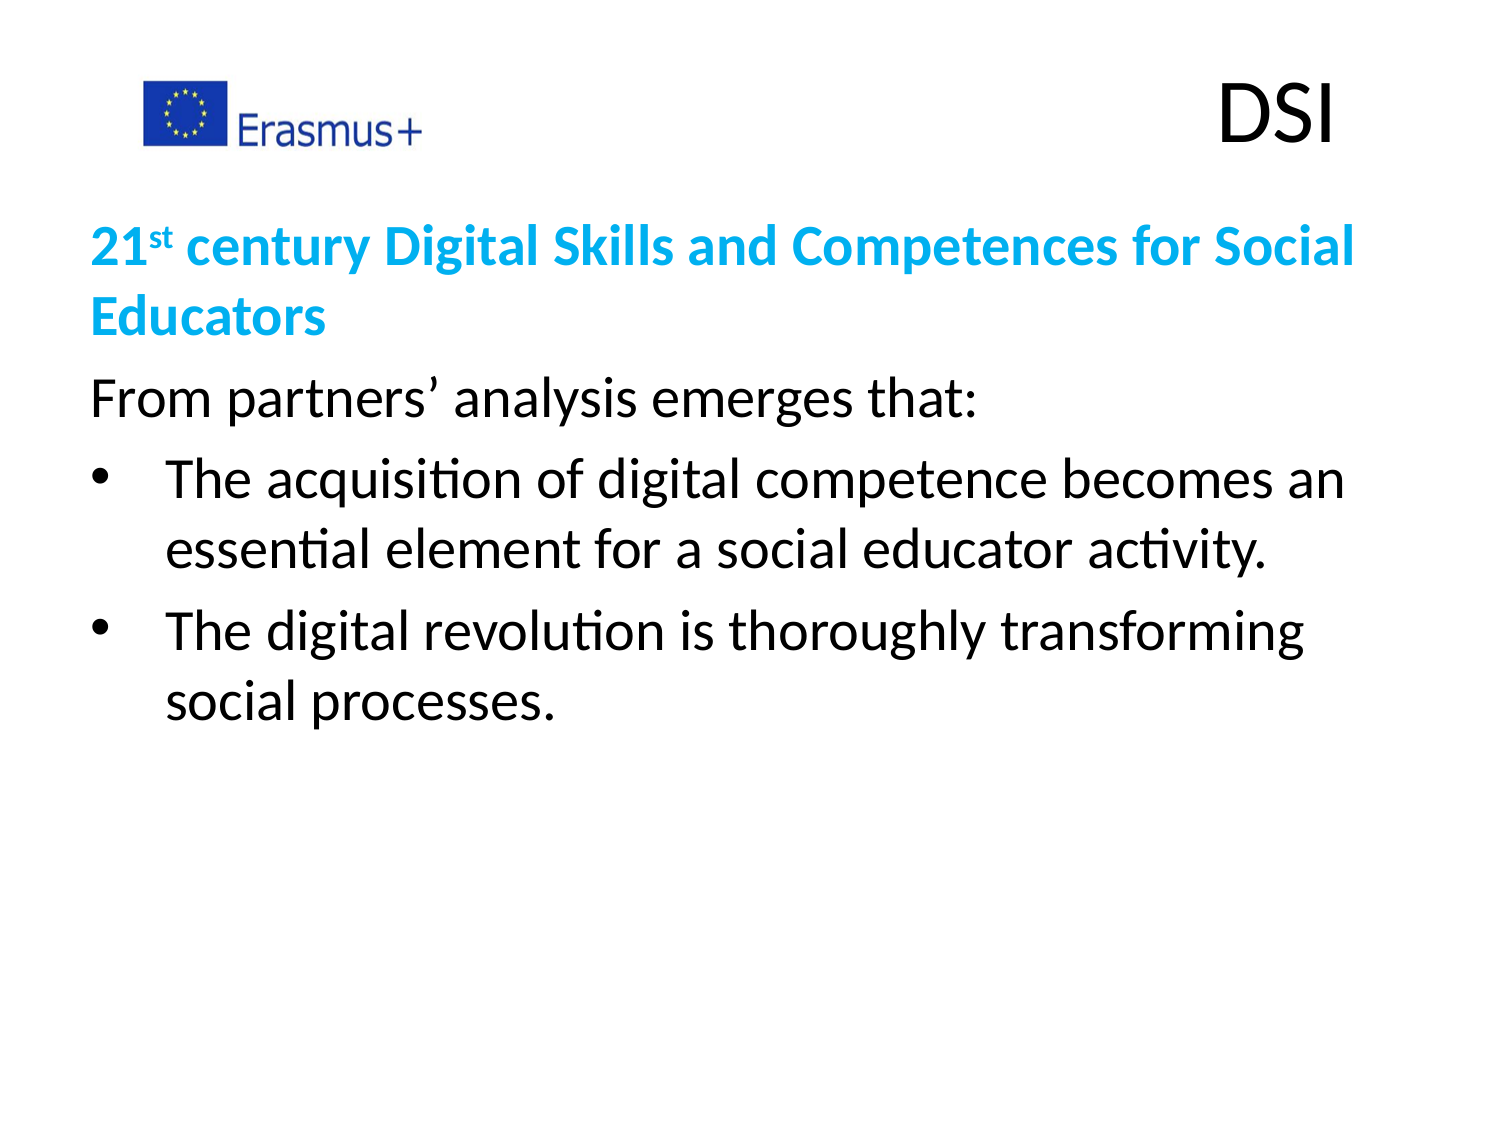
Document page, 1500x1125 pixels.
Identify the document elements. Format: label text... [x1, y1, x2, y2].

subtitle 21st century Digital Skills and Competences for Social Educators From partners’ analysis emerges that: The acquisition of digital competence becomes an essential element for a social educator activity. The digital revolution is thoroughly transforming social processes. [75, 200, 1413, 1063]
title DSI [99, 37, 1375, 175]
picture [126, 62, 439, 165]
